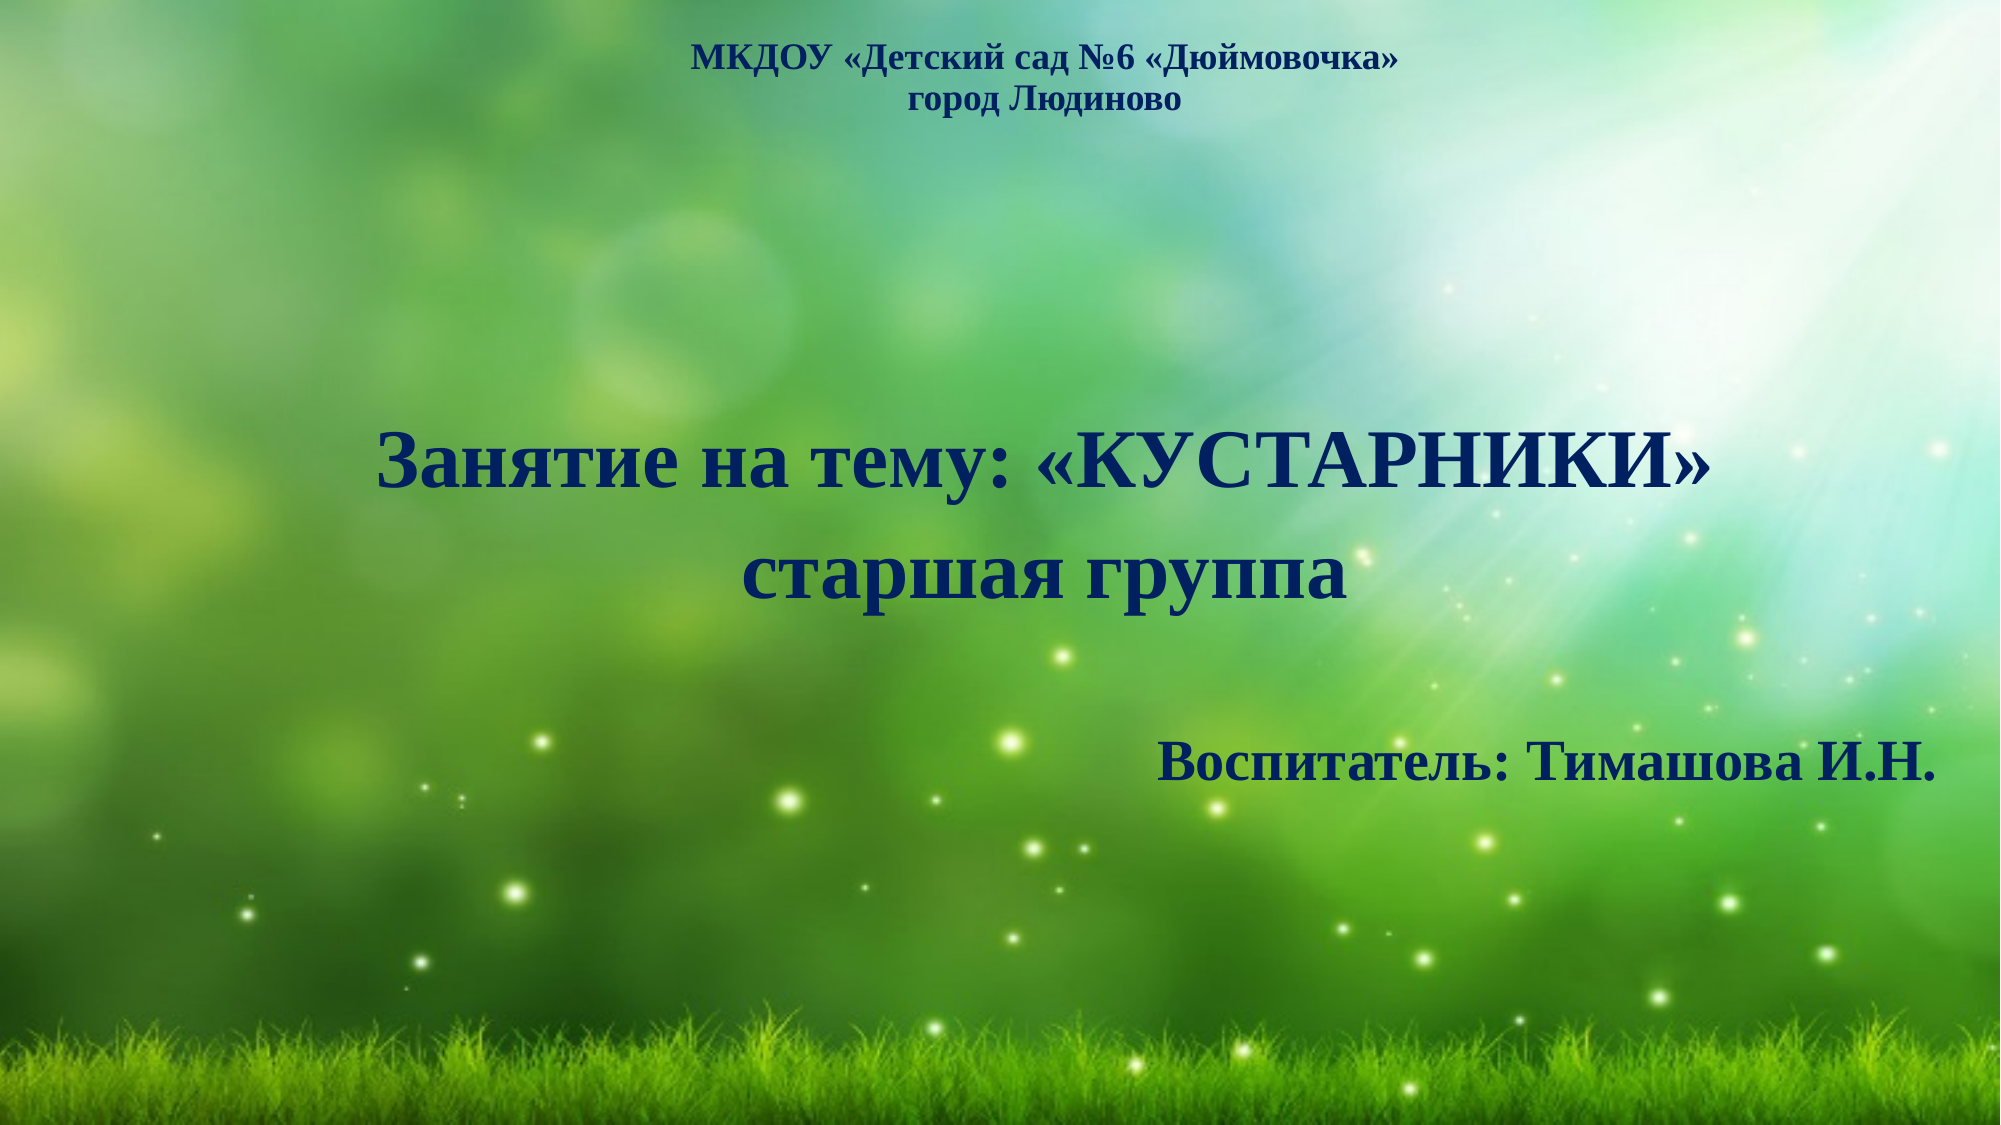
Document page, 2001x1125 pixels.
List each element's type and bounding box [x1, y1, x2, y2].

list [0, 0, 2000, 1125]
